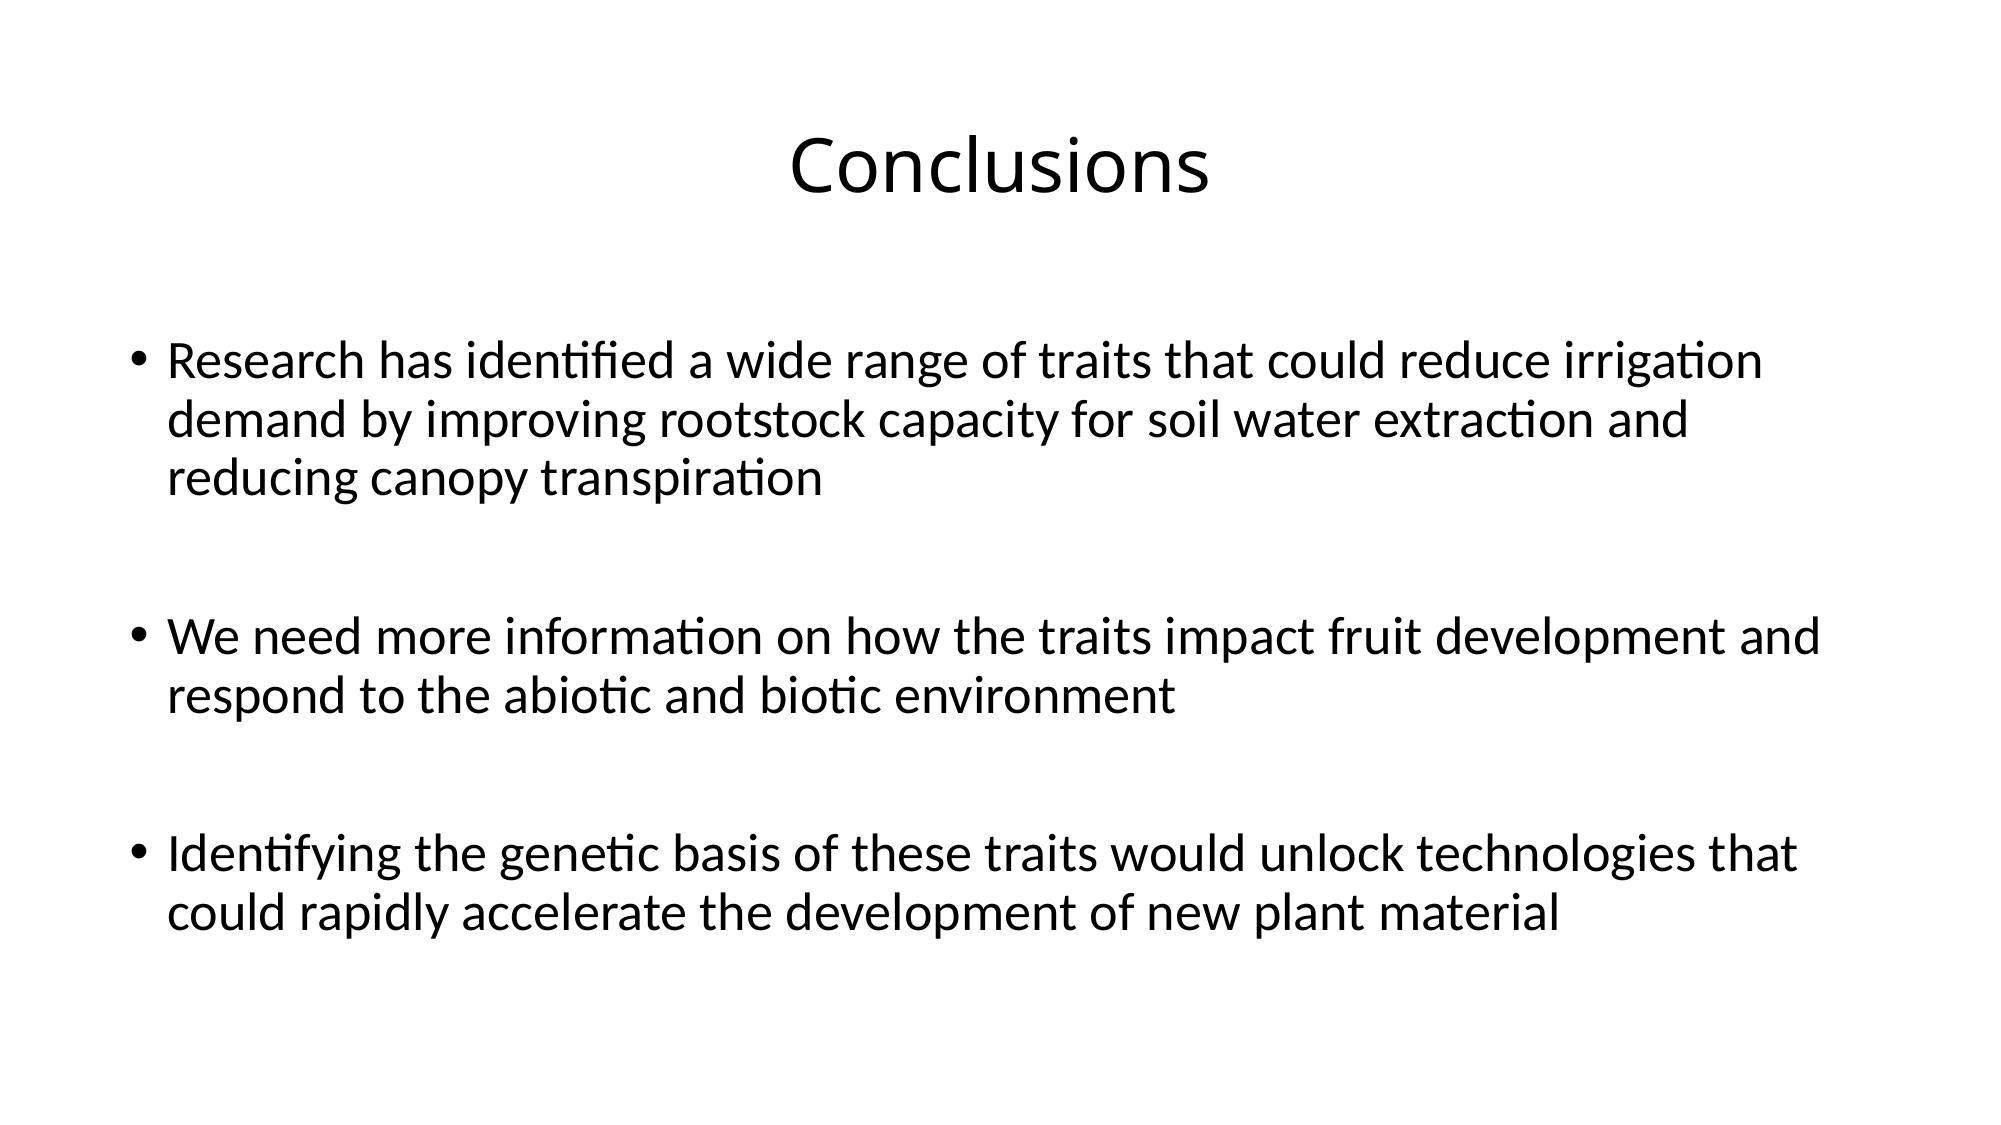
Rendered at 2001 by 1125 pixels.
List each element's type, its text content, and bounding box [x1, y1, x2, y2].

list Research has identified a wide range of traits that could reduce irrigation demand by improving rootstock capacity for soil water extraction and reducing canopy transpiration We need more information on how the traits impact fruit development and respond to the abiotic and biotic environment Identifying the genetic basis of these traits would unlock technologies that could rapidly accelerate the development of new plant material [114, 248, 1840, 1096]
title Conclusions [137, 59, 1863, 278]
